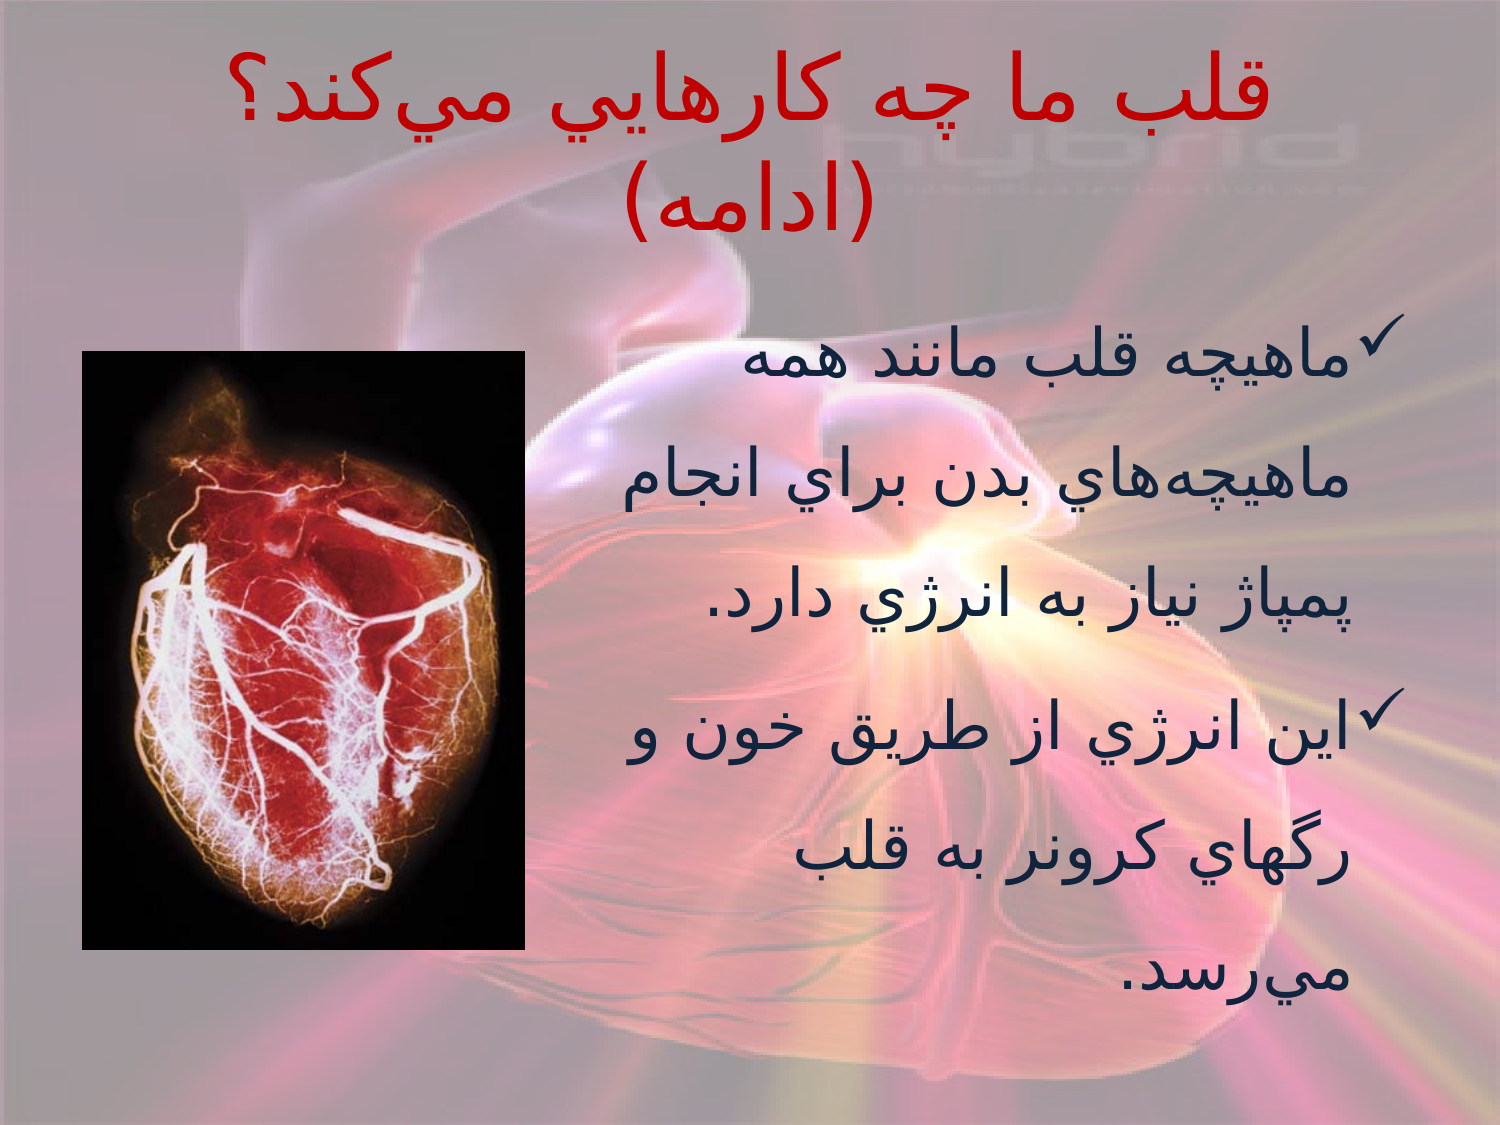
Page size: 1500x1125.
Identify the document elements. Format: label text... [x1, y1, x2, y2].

picture [81, 351, 525, 950]
list ماهيچه قلب مانند همه ماهيچه‌هاي بدن براي انجام پمپاژ نياز به انرژي دارد. اين انرژي از طريق خون و رگهاي كرونر به قلب مي‌رسد. [550, 262, 1425, 1005]
title قلب ما چه كارهايي مي‌كند؟ (ادامه) [75, 45, 1425, 233]
